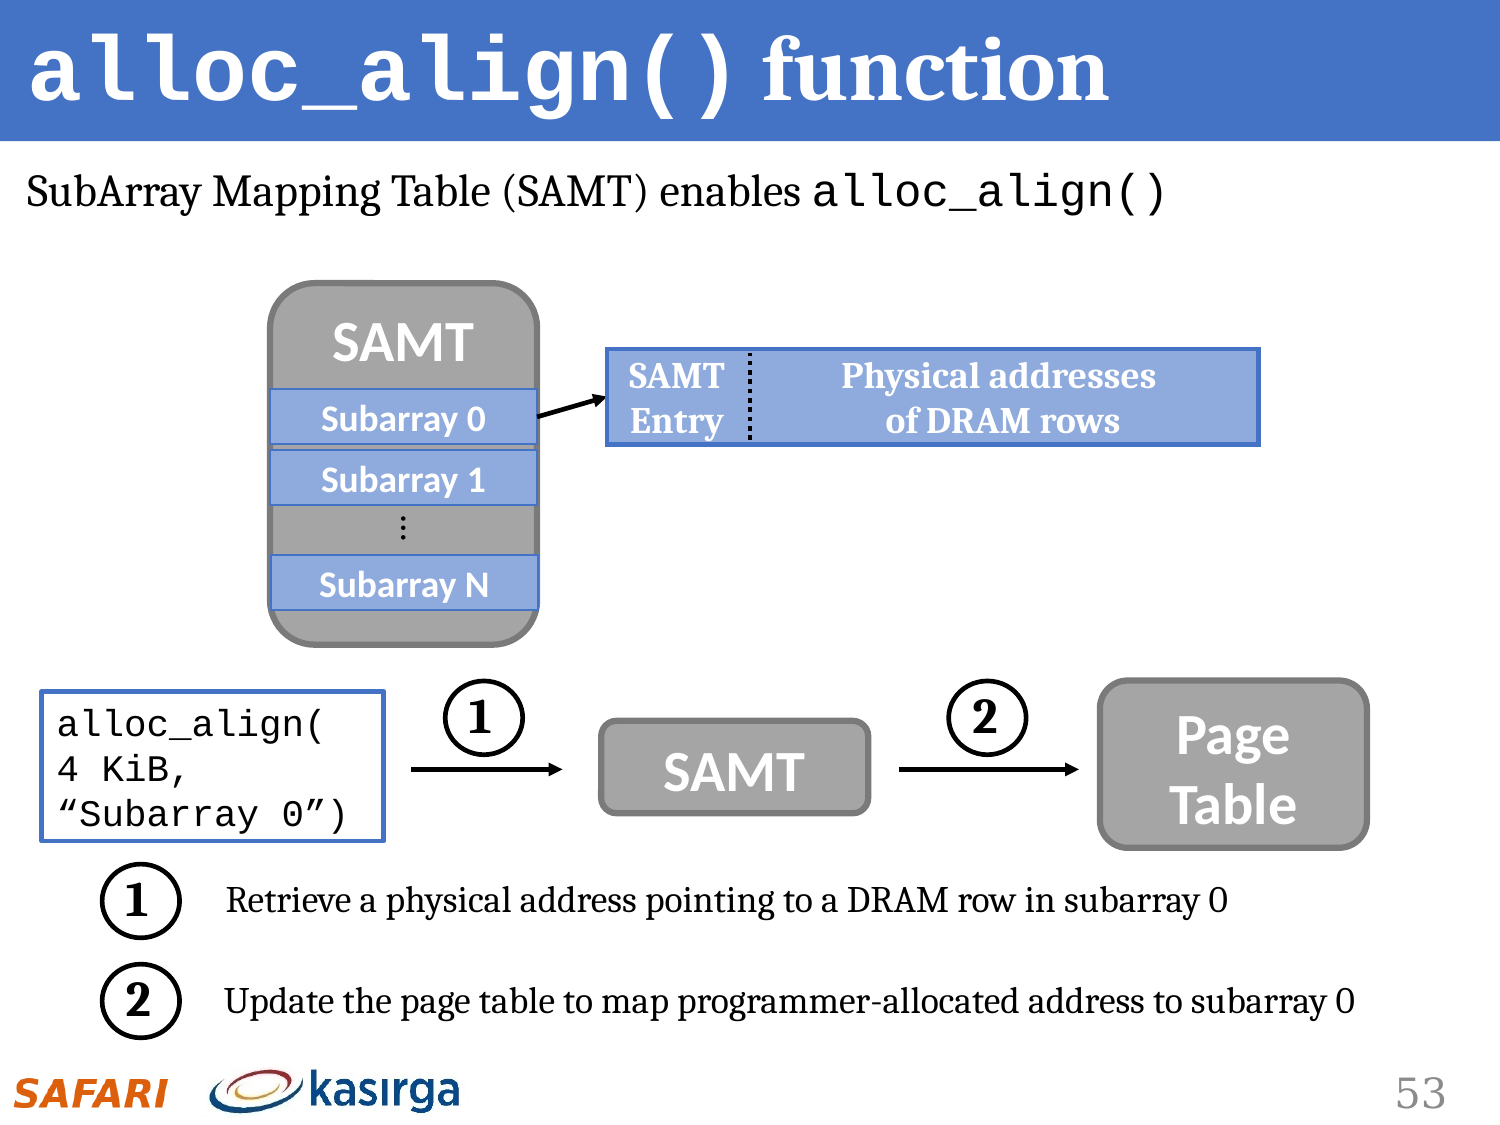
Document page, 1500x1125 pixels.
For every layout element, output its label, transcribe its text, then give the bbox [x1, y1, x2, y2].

text_box … [386, 500, 447, 566]
text_box SAMT [269, 282, 539, 396]
text_box alloc_align( 4 KiB, “Subarray 0”) [41, 691, 384, 842]
text_box Subarray 1 [269, 449, 538, 506]
text_box [444, 692, 454, 743]
text_box Update the page table to map programmer-allocated address to subarray 0 [211, 968, 1436, 1029]
text_box [101, 877, 110, 925]
text_box 1 [110, 859, 211, 934]
text_box SAMT Entry [604, 343, 750, 449]
text_box [947, 693, 957, 743]
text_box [537, 396, 608, 417]
picture [182, 1057, 490, 1121]
text_box 1 [454, 675, 554, 751]
text_box Subarray 0 [269, 388, 538, 445]
list SubArray Mapping Table (SAMT) enables alloc_align() [12, 159, 1487, 1052]
text_box 2 [957, 675, 1058, 751]
text_box SAMT [600, 719, 870, 815]
picture [12, 1070, 173, 1117]
text_box Physical addresses of DRAM rows [750, 343, 1257, 449]
text_box 2 [110, 959, 211, 1034]
text_box Retrieve a physical address pointing to a DRAM row in subarray 0 [211, 868, 1294, 928]
text_box [101, 977, 110, 1025]
text_box [464, 751, 504, 756]
text_box [121, 934, 161, 939]
text_box Subarray N [270, 554, 539, 611]
text_box SAMT [270, 611, 537, 646]
text_box Page Table [1098, 679, 1368, 849]
text_box [121, 1034, 161, 1039]
text_box SAMT [268, 420, 539, 610]
title alloc_align() function [12, 1, 1487, 127]
text_box [968, 751, 1007, 756]
